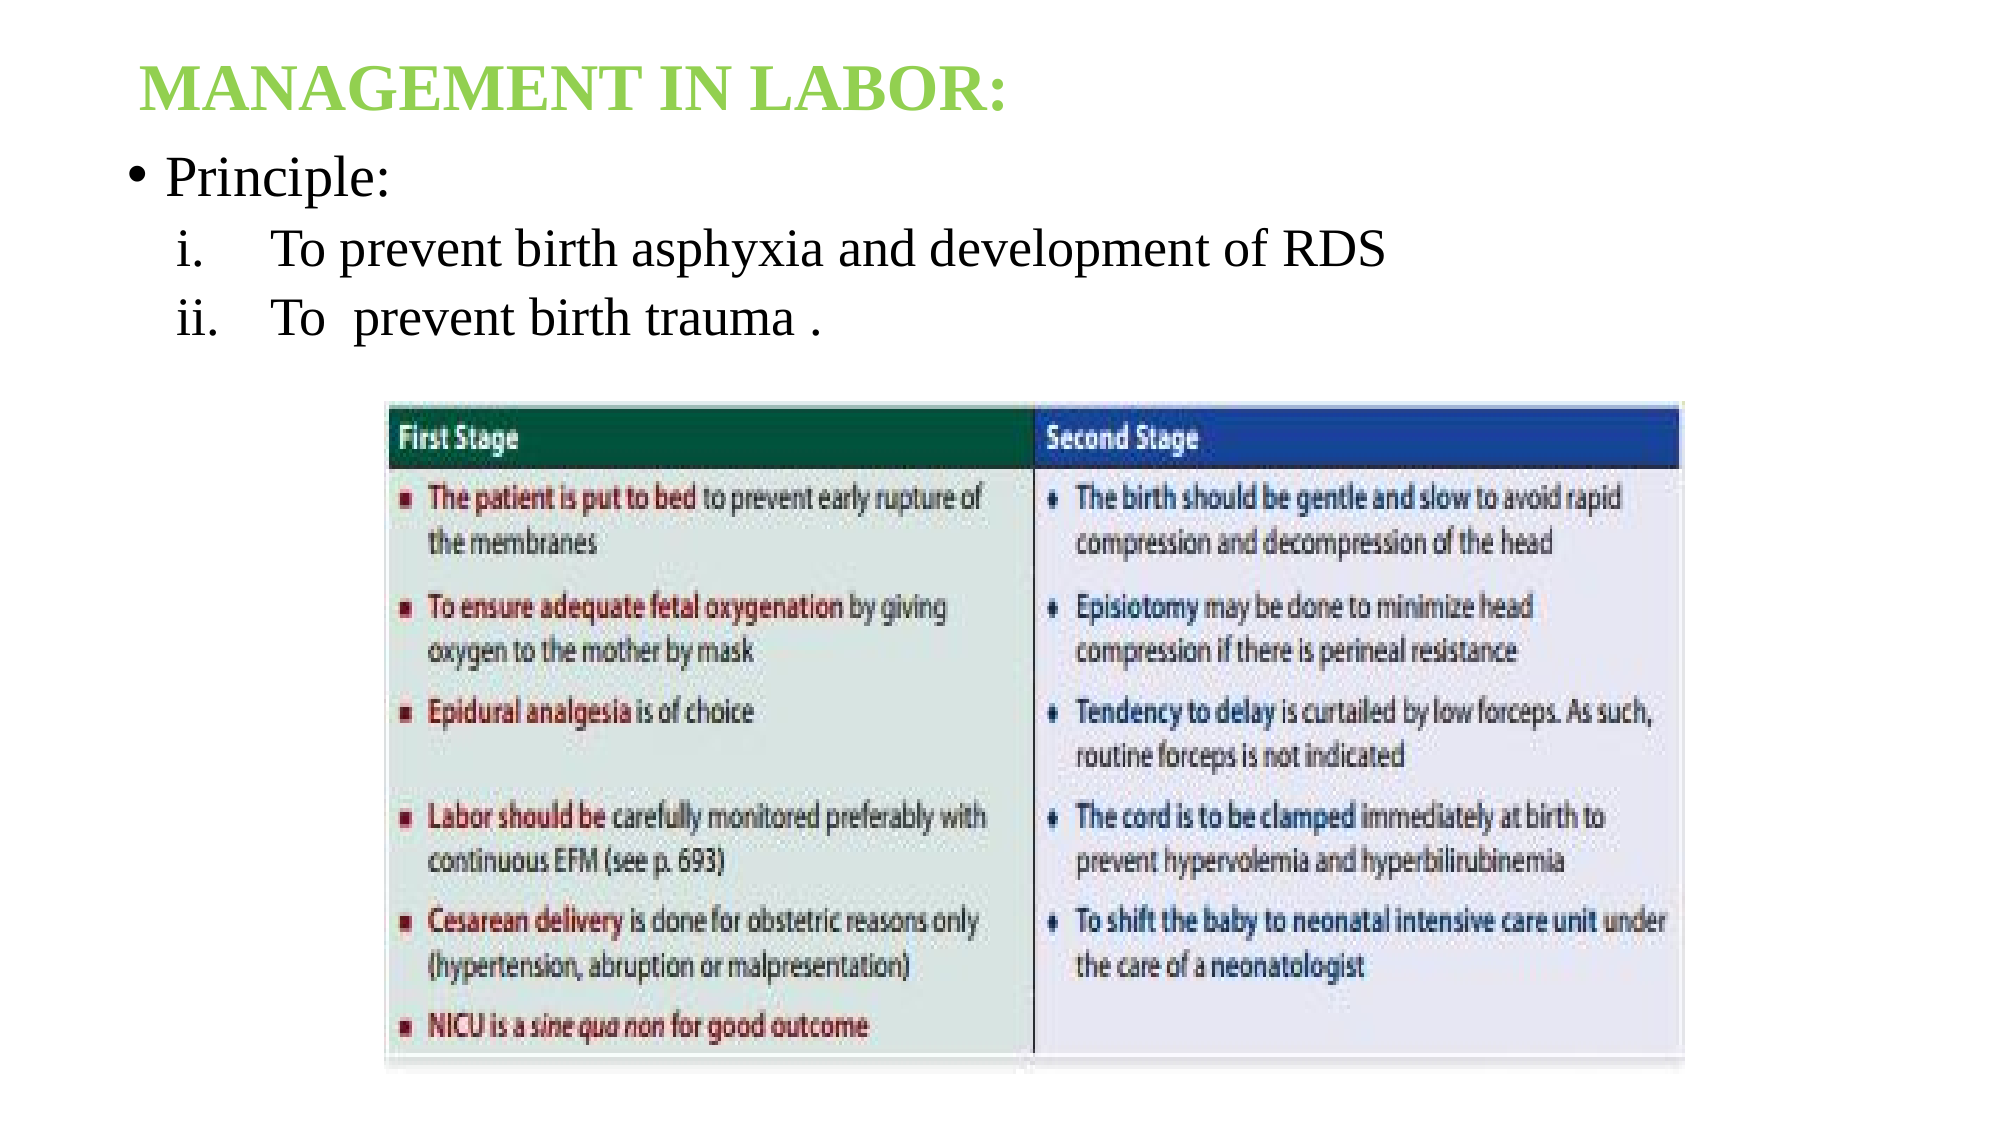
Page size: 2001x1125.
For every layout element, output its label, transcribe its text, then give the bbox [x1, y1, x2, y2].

picture [384, 401, 1685, 1074]
list MANAGEMENT IN LABOR: Principle: To prevent birth asphyxia and development of RDS To prevent birth trauma . [112, 45, 1888, 1021]
